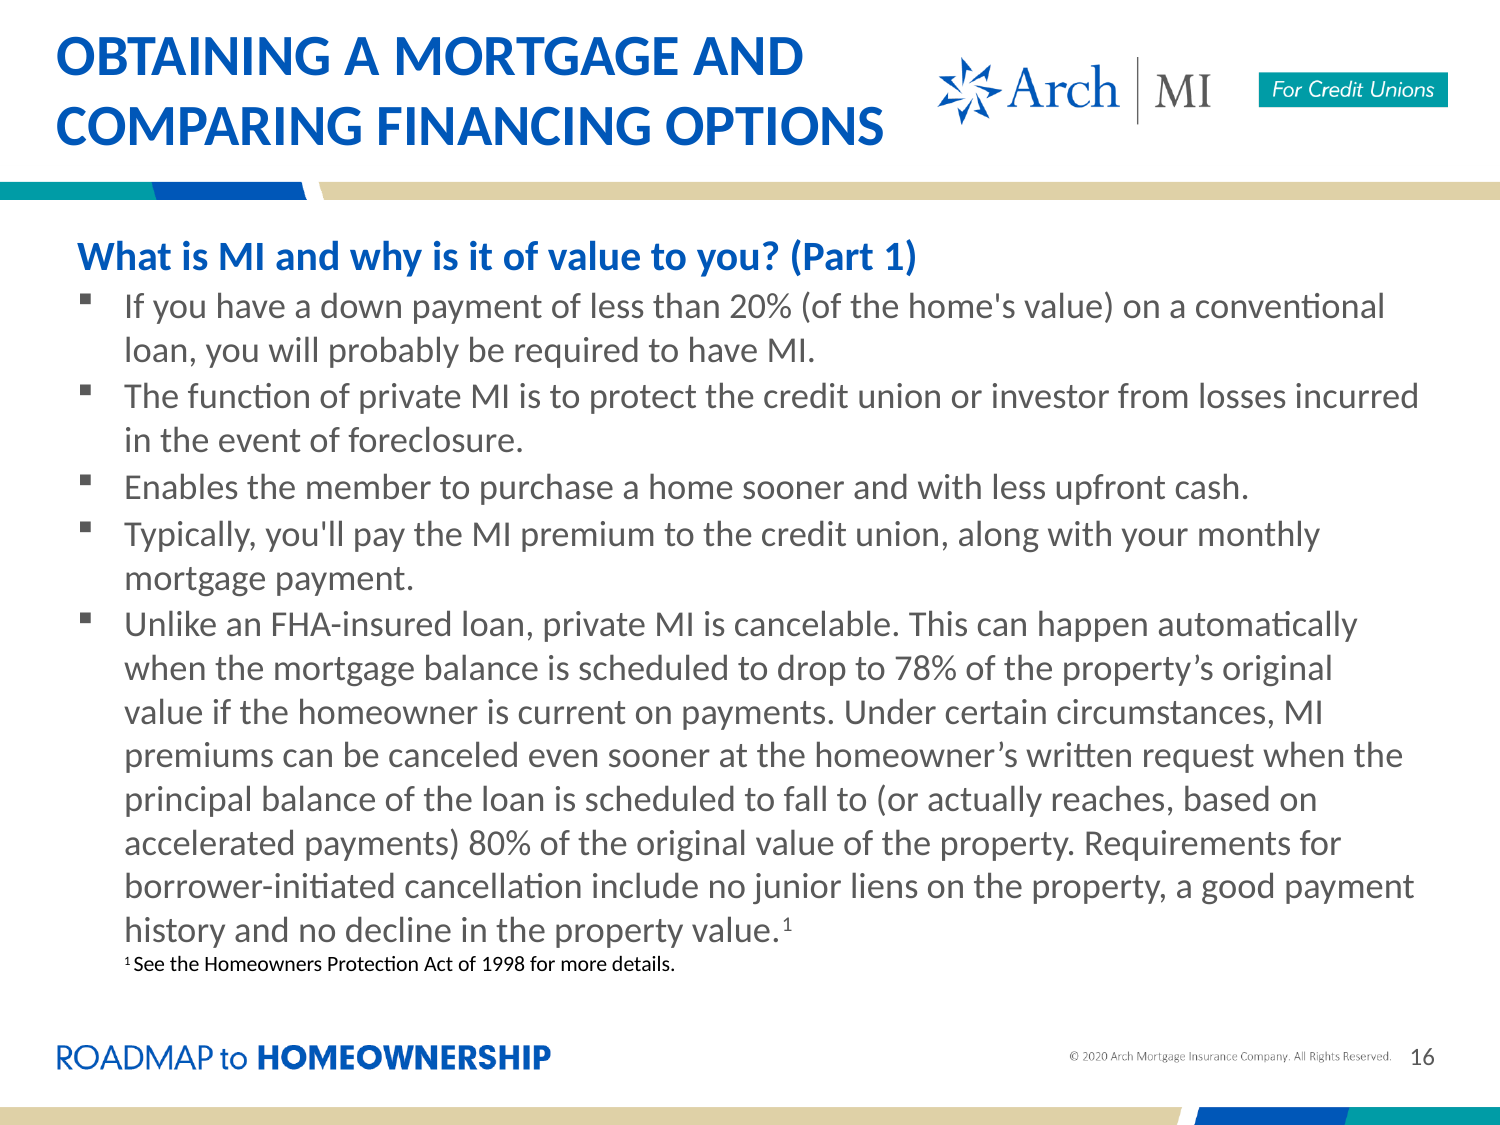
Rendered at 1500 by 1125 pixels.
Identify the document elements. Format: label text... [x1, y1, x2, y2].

picture [0, 0, 1500, 1125]
text_box What is MI and why is it of value to you? (Part 1) If you have a down payment of less than 20% (of the home's value) on a conventional loan, you will probably be required to have MI. The function of private MI is to protect the credit union or investor from losses incurred in the event of foreclosure. Enables the member to purchase a home sooner and with less upfront cash. Typically, you'll pay the MI premium to the credit union, along with your monthly mortgage payment. Unlike an FHA-insured loan, private MI is cancelable. This can happen automatically when the mortgage balance is scheduled to drop to 78% of the property’s original value if the homeowner is current on payments. Under certain circumstances, MI premiums can be canceled even sooner at the homeowner’s written request when the principal balance of the loan is scheduled to fall to (or actually reaches, based on accelerated payments) 80% of the original value of the property. Requirements for borrower-initiated cancellation include no junior liens on the property, a good payment history and no decline in the property value.1 1 See the Homeowners Protection Act of 1998 for more details. [62, 221, 1439, 984]
slide_number 16 [1100, 1025, 1450, 1085]
text_box OBTAINING A MORTGAGE AND COMPARING FINANCING OPTIONS [0, 0, 888, 175]
